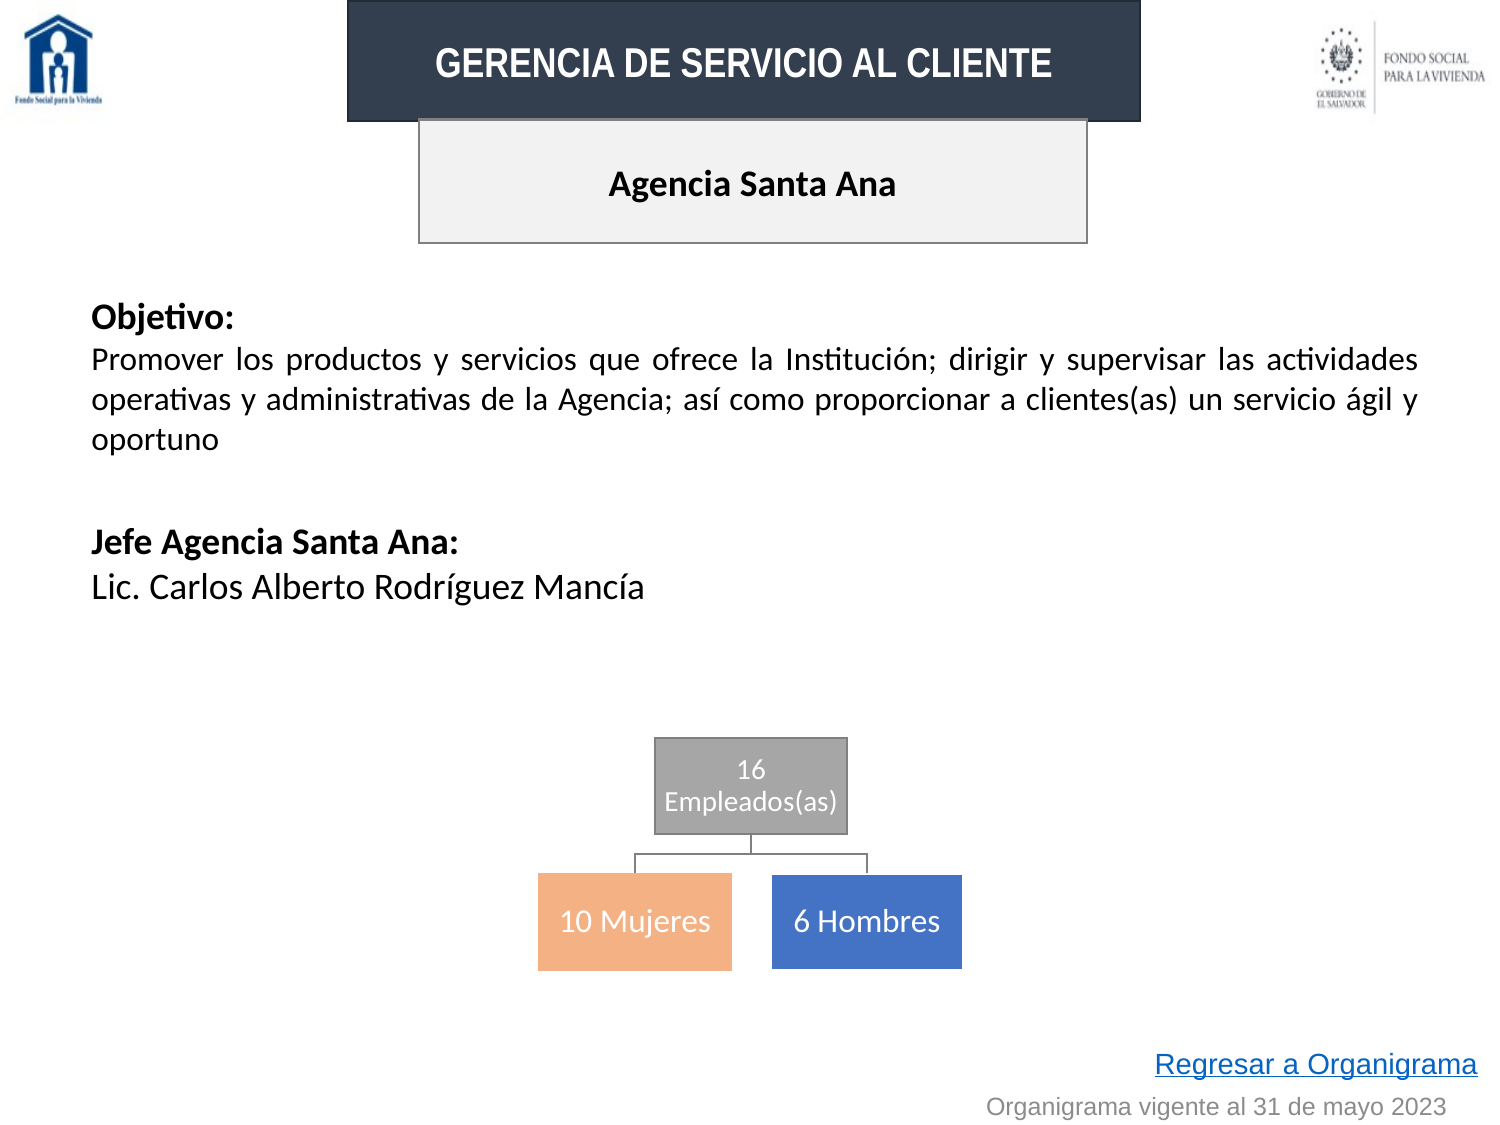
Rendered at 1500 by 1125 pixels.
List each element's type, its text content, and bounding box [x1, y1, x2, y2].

text_box Jefe Agencia Santa Ana: Lic. Carlos Alberto Rodríguez Mancía [76, 509, 721, 614]
text_box Regresar a Organigrama [1139, 1037, 1500, 1075]
picture [0, 0, 1500, 1125]
text_box GERENCIA DE SERVICIO AL CLIENTE [347, 0, 1141, 122]
footer Organigrama vigente al 31 de mayo 2023 [916, 1075, 1500, 1125]
text_box Objetivo: Promover los productos y servicios que ofrece la Institución; dirigir y supervisar las actividades operativas y administrativas de la Agencia; así como proporcionar a clientes(as) un servicio ágil y oportuno [76, 284, 1436, 465]
text_box Agencia Santa Ana [418, 118, 1088, 244]
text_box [503, 737, 999, 970]
